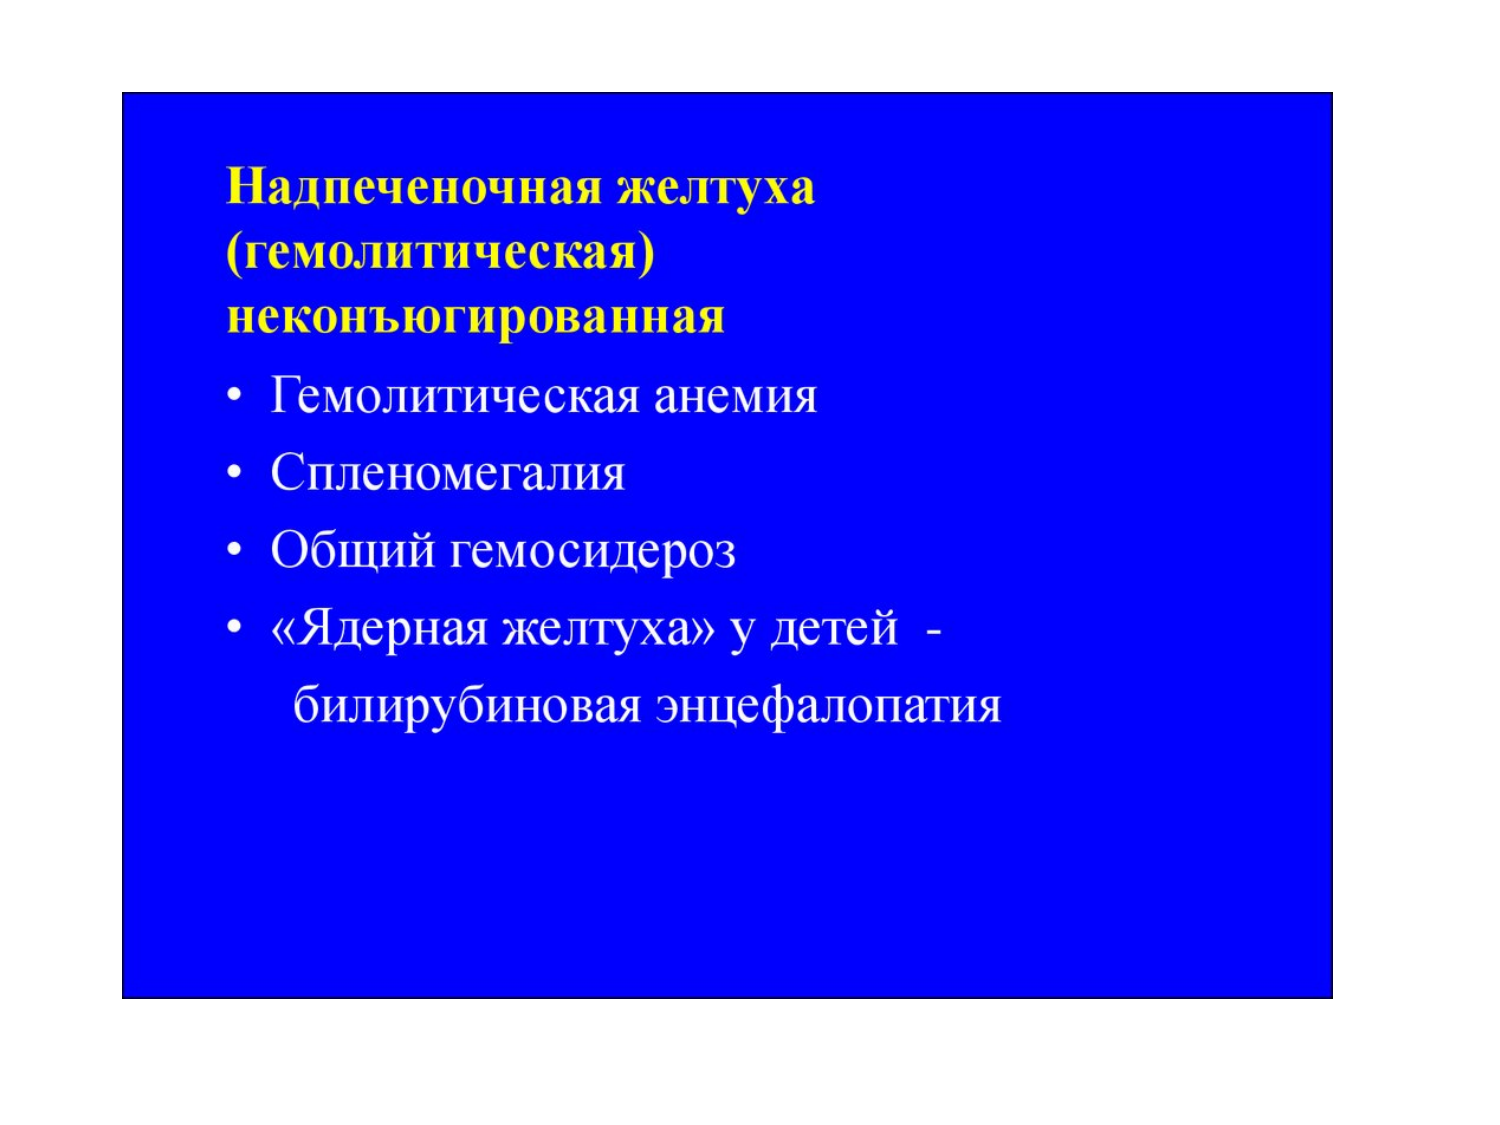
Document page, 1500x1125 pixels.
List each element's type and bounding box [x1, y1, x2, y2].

picture [122, 92, 1333, 1000]
